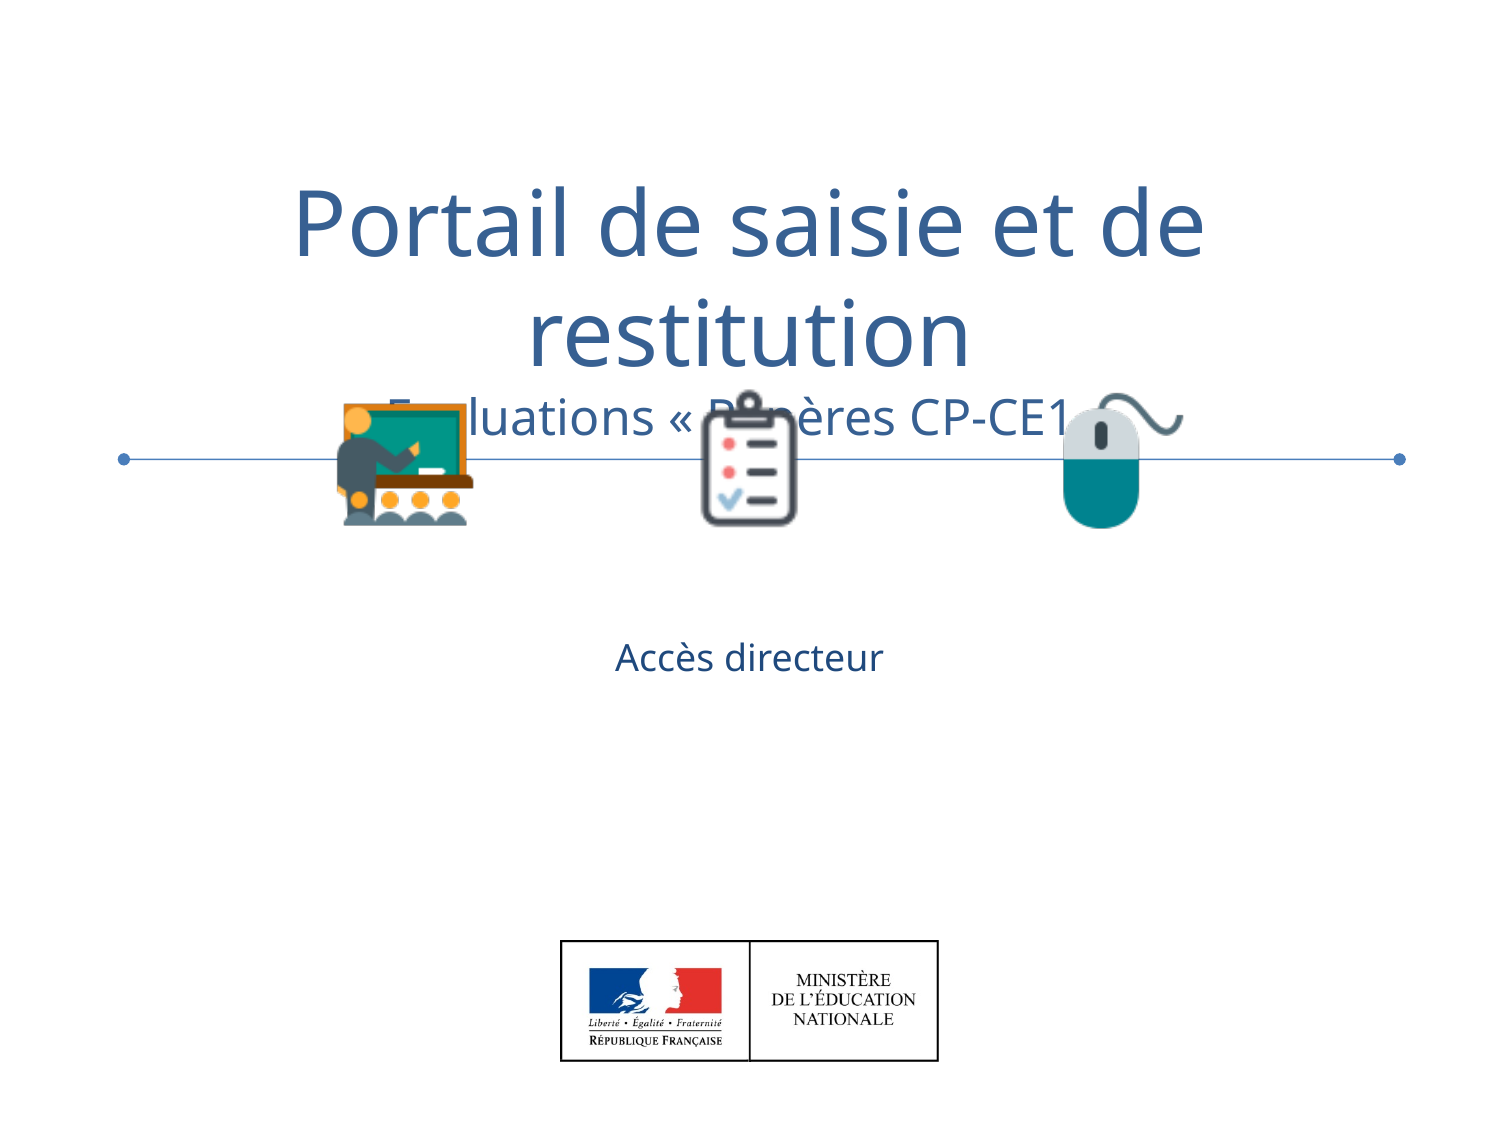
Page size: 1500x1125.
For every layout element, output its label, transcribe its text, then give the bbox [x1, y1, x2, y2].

text_box Portail de saisie et de restitution Evaluations « Repères CP-CE1 » [76, 157, 1424, 343]
picture [560, 940, 940, 1062]
picture [669, 378, 831, 541]
text_box Accès directeur [466, 626, 1034, 687]
text_box [1204, 453, 1406, 466]
text_box [117, 453, 319, 466]
picture [324, 384, 487, 547]
picture [1048, 384, 1199, 536]
